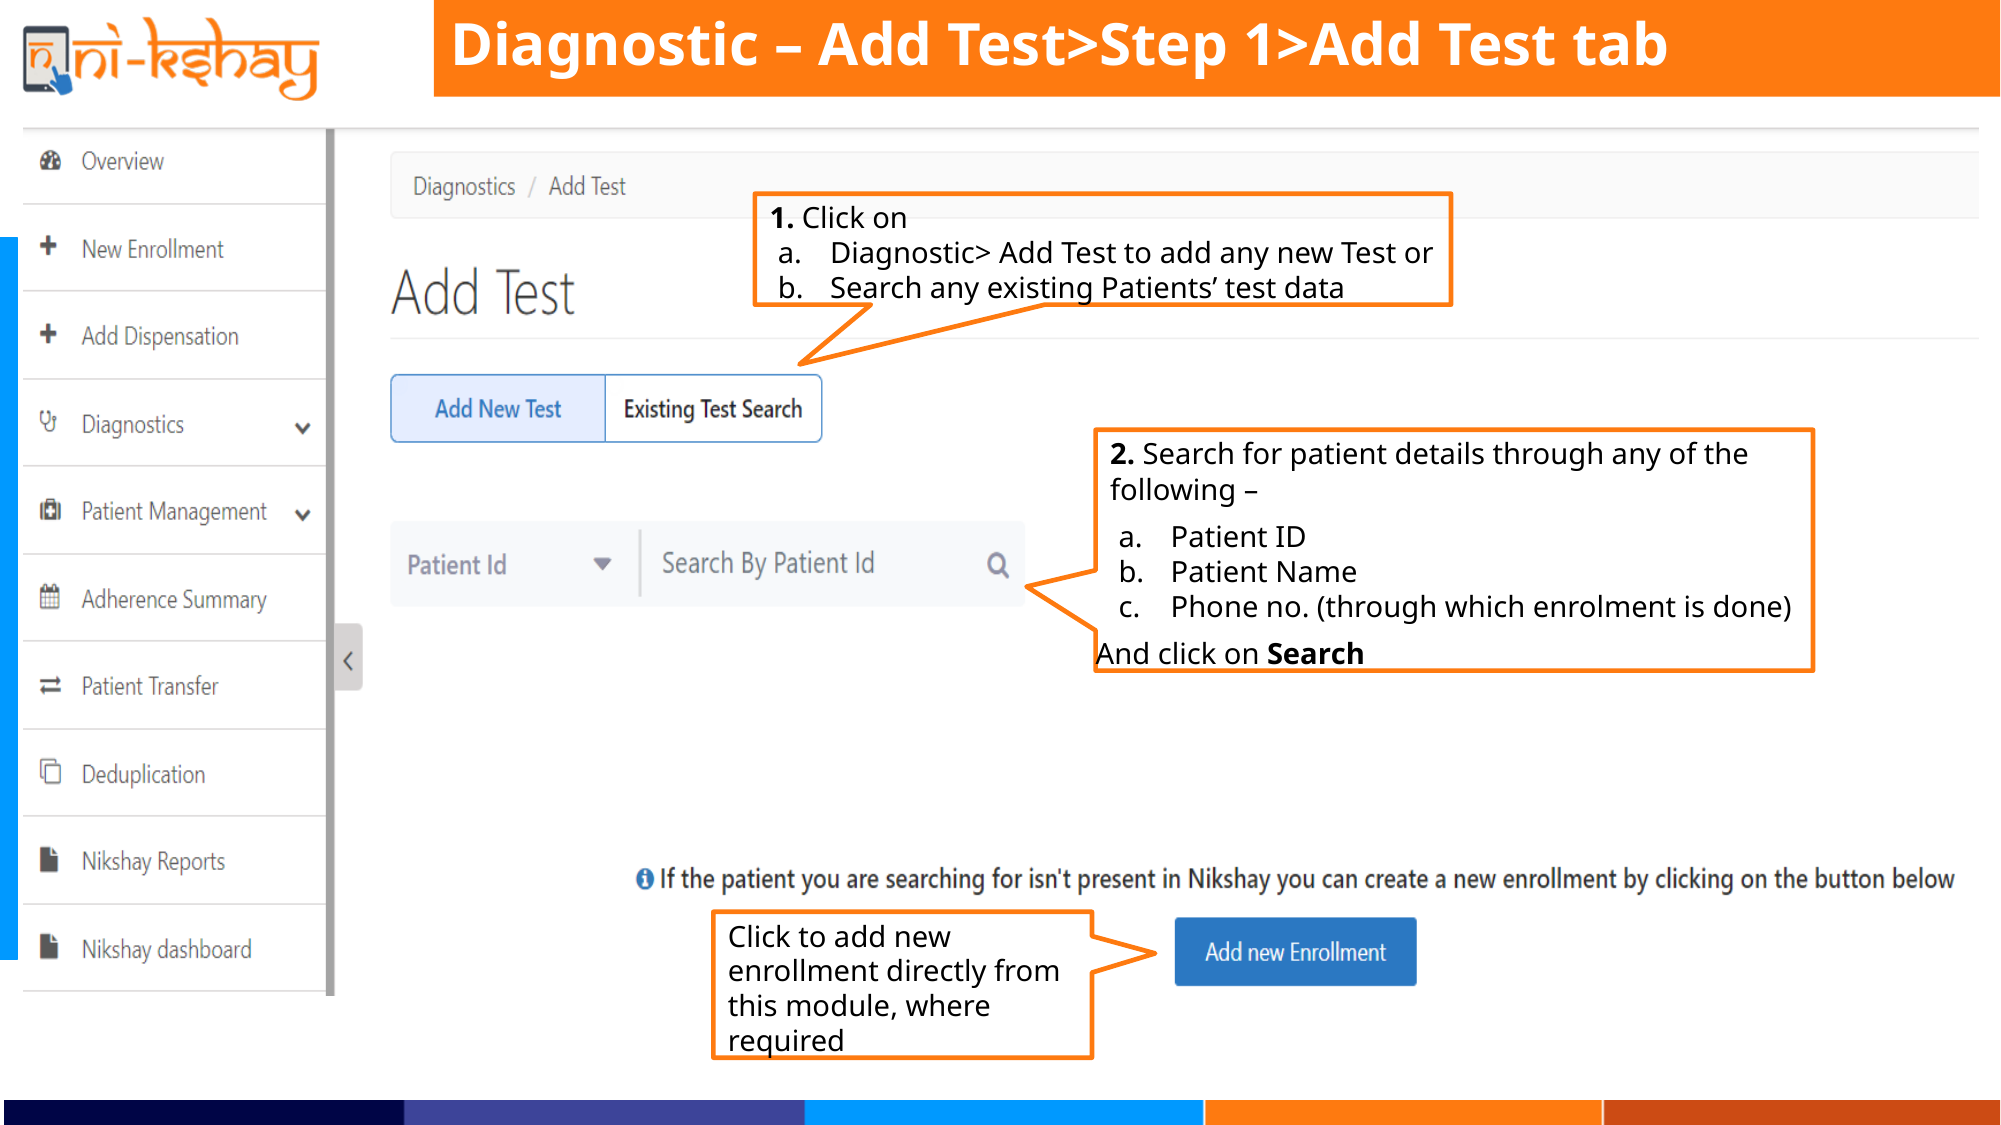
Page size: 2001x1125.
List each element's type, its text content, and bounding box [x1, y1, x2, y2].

picture [21, 2, 1979, 997]
text_box Diagnostic – Add Test>Step 1>Add Test tab [435, 0, 1771, 85]
picture [4, 1100, 2001, 1125]
text_box Click to add new enrollment directly from this module, where required [713, 1008, 1092, 1058]
